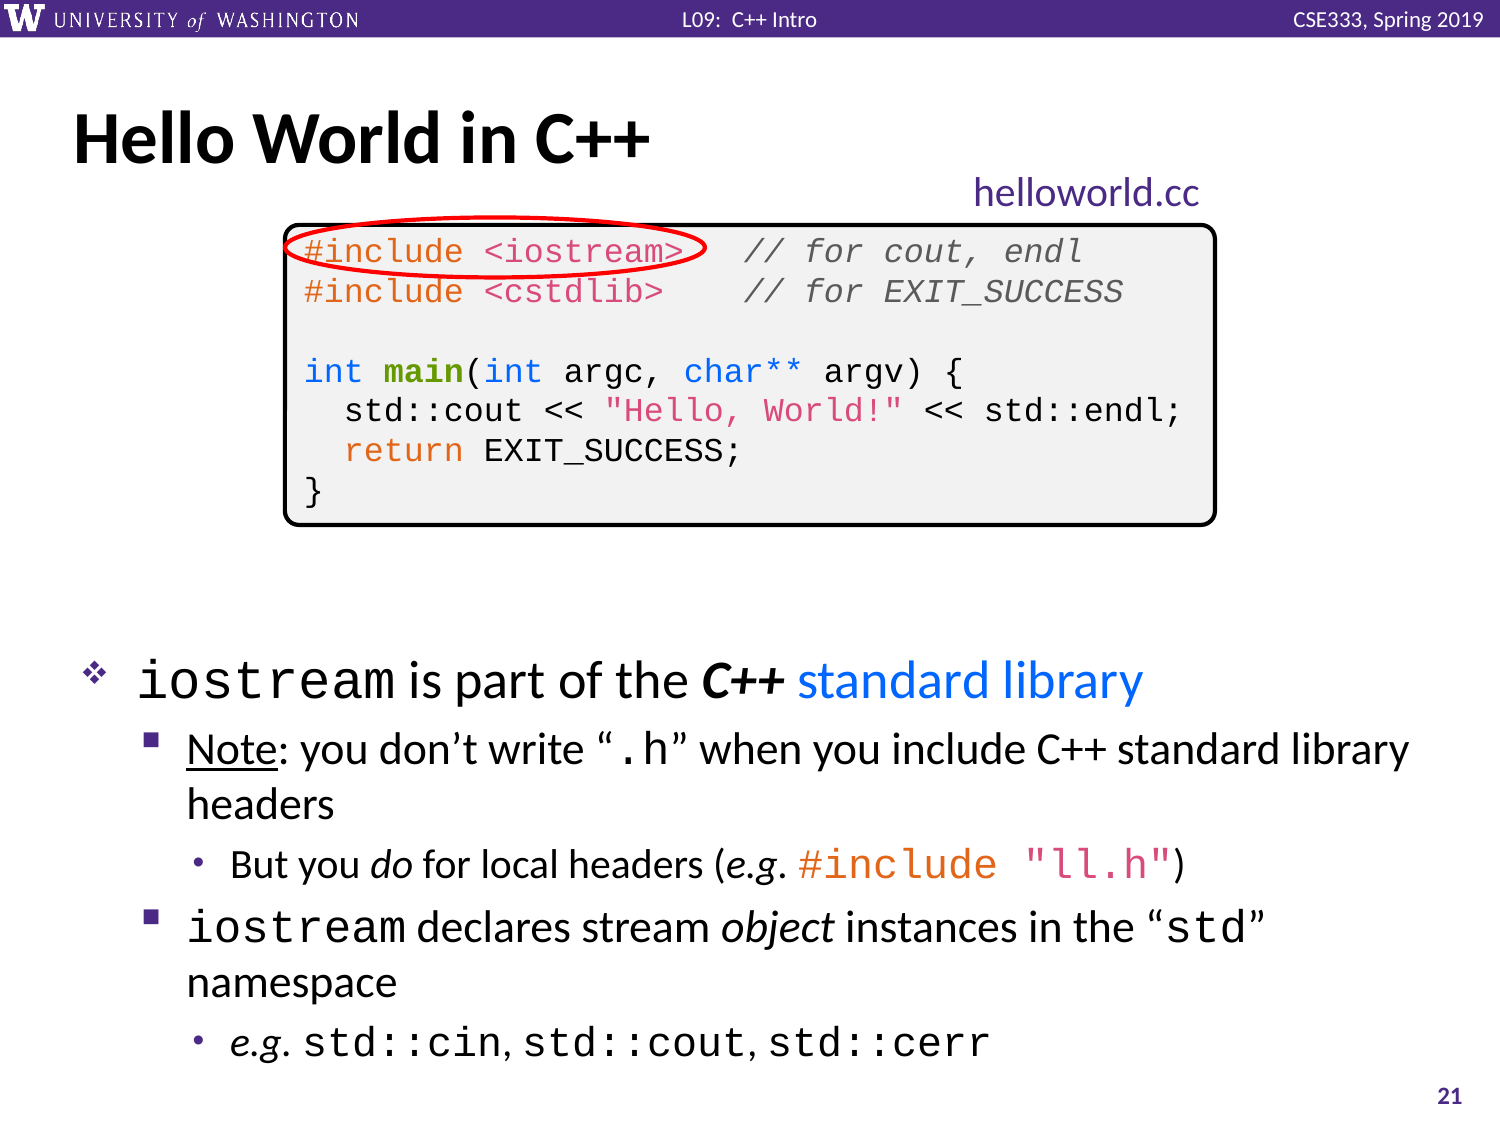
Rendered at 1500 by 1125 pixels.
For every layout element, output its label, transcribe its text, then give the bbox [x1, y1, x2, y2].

picture [4, 4, 358, 32]
text_box helloworld.cc [914, 157, 1215, 223]
text_box #include <iostream> // for cout, endl #include <cstdlib> // for EXIT_SUCCESS int main(int argc, char** argv) { std::cout << "Hello, World!" << std::endl; return EXIT_SUCCESS; } [284, 224, 1215, 525]
title Hello World in C++ [58, 71, 1438, 197]
slide_number 21 [1400, 1065, 1500, 1125]
list iostream is part of the C++ standard library Note: you don’t write “.h” when you include C++ standard library headers But you do for local headers (e.g. #include "ll.h") iostream declares stream object instances in the “std” namespace e.g. std::cin, std::cout, std::cerr [64, 223, 1438, 1040]
text_box [284, 217, 705, 278]
